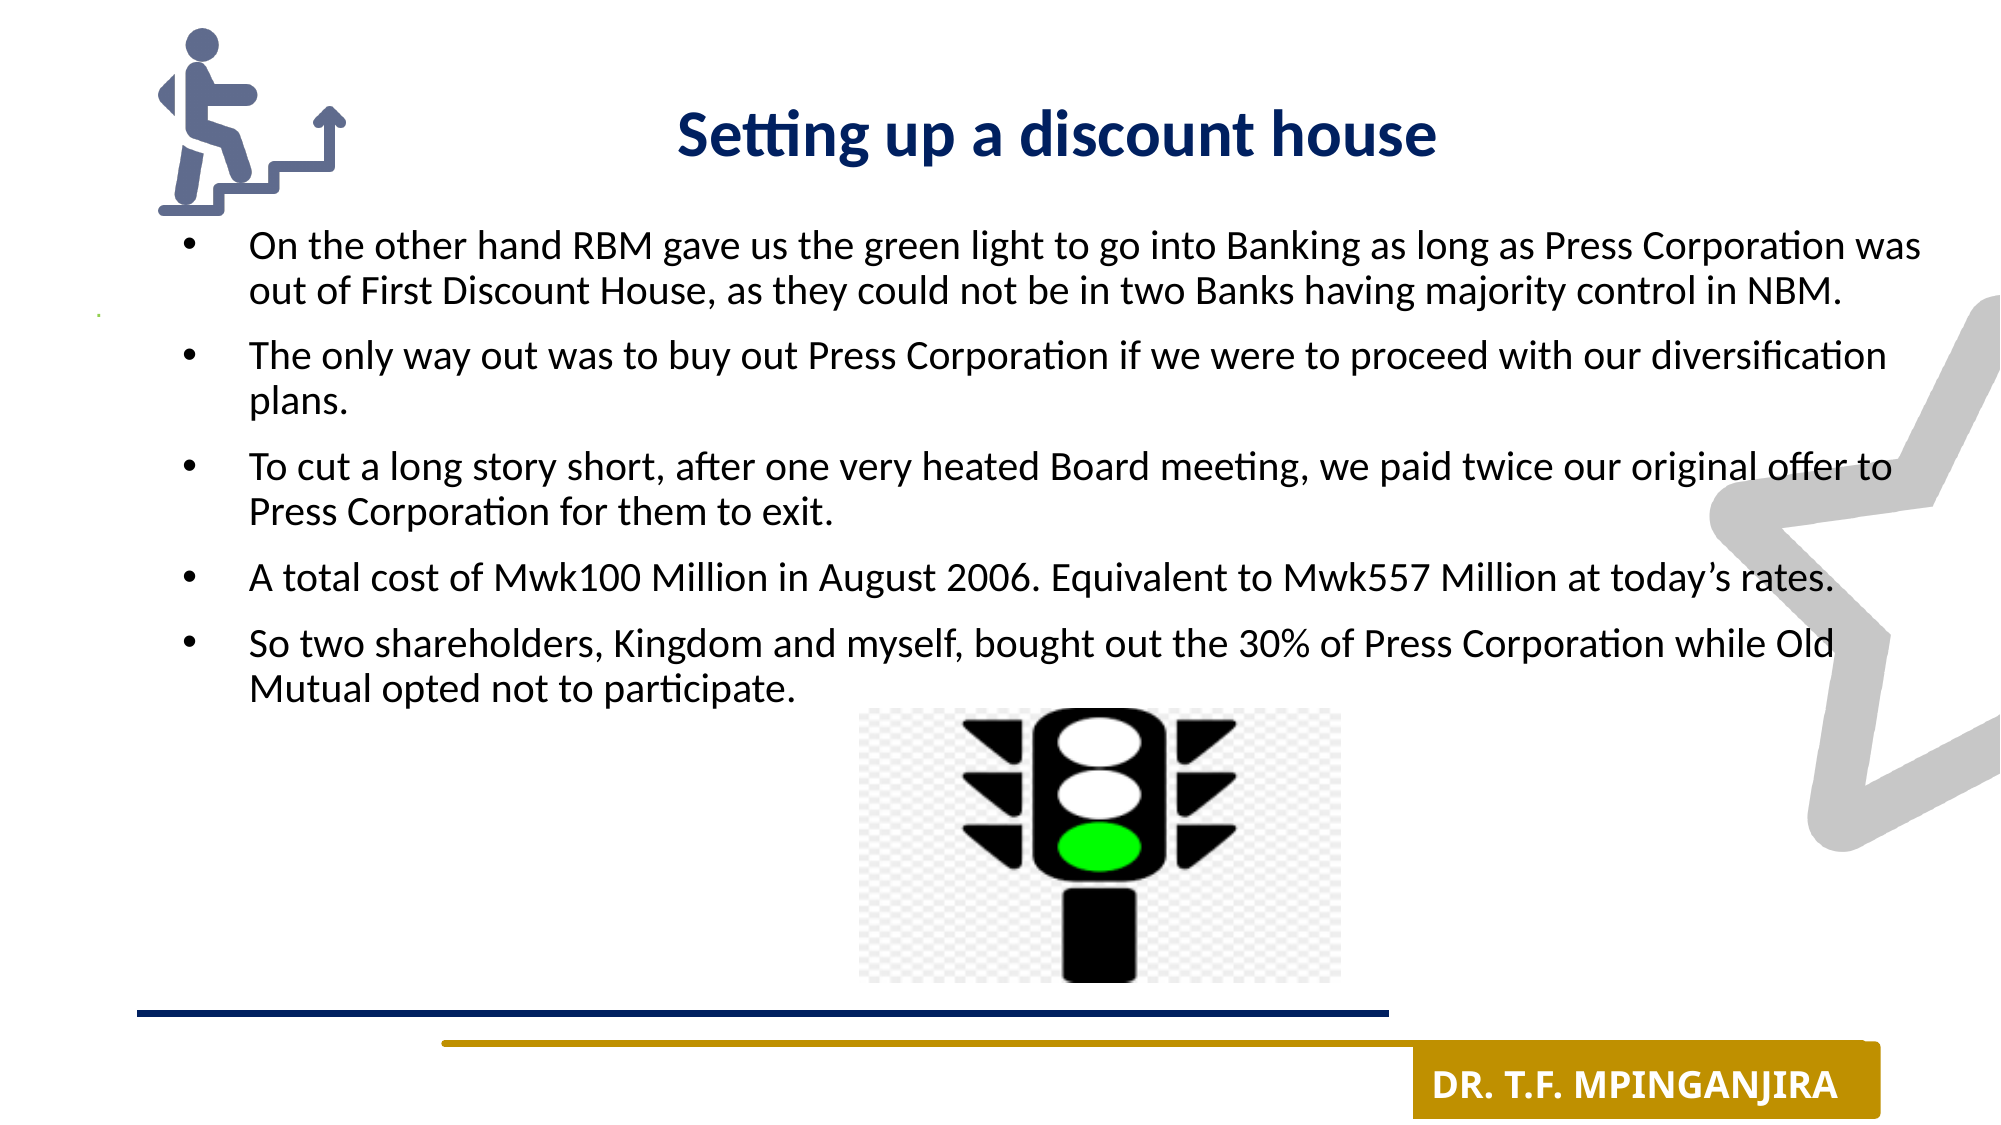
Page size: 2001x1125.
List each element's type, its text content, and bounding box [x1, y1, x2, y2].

picture [858, 708, 1341, 984]
picture [158, 28, 347, 216]
text_box DR. T.F. MPINGANJIRA [1416, 1053, 2000, 1114]
list On the other hand RBM gave us the green light to go into Banking as long as Press Corporation was out of First Discount House, as they could not be in two Banks having majority control in NBM. The only way out was to buy out Press Corporation if we were to proceed with our diversification plans. To cut a long story short, after one very heated Board meeting, we paid twice our original offer to Press Corporation for them to exit. A total cost of Mwk100 Million in August 2006. Equivalent to Mwk557 Million at today’s rates. So two shareholders, Kingdom and myself, bought out the 30% of Press Corporation while Old Mutual opted not to participate. [158, 332, 1979, 1125]
picture [1687, 295, 2000, 852]
list On the other hand RBM gave us the green light to go into Banking as long as Press Corporation was out of First Discount House, as they could not be in two Banks having majority control in NBM. The only way out was to buy out Press Corporation if we were to proceed with our diversification plans. To cut a long story short, after one very heated Board meeting, we paid twice our original offer to Press Corporation for them to exit. A total cost of Mwk100 Million in August 2006. Equivalent to Mwk557 Million at today’s rates. So two shareholders, Kingdom and myself, bought out the 30% of Press Corporation while Old Mutual opted not to participate. [158, 215, 1979, 281]
text_box . [79, 281, 2000, 332]
title Setting up a discount house [662, 26, 2000, 244]
